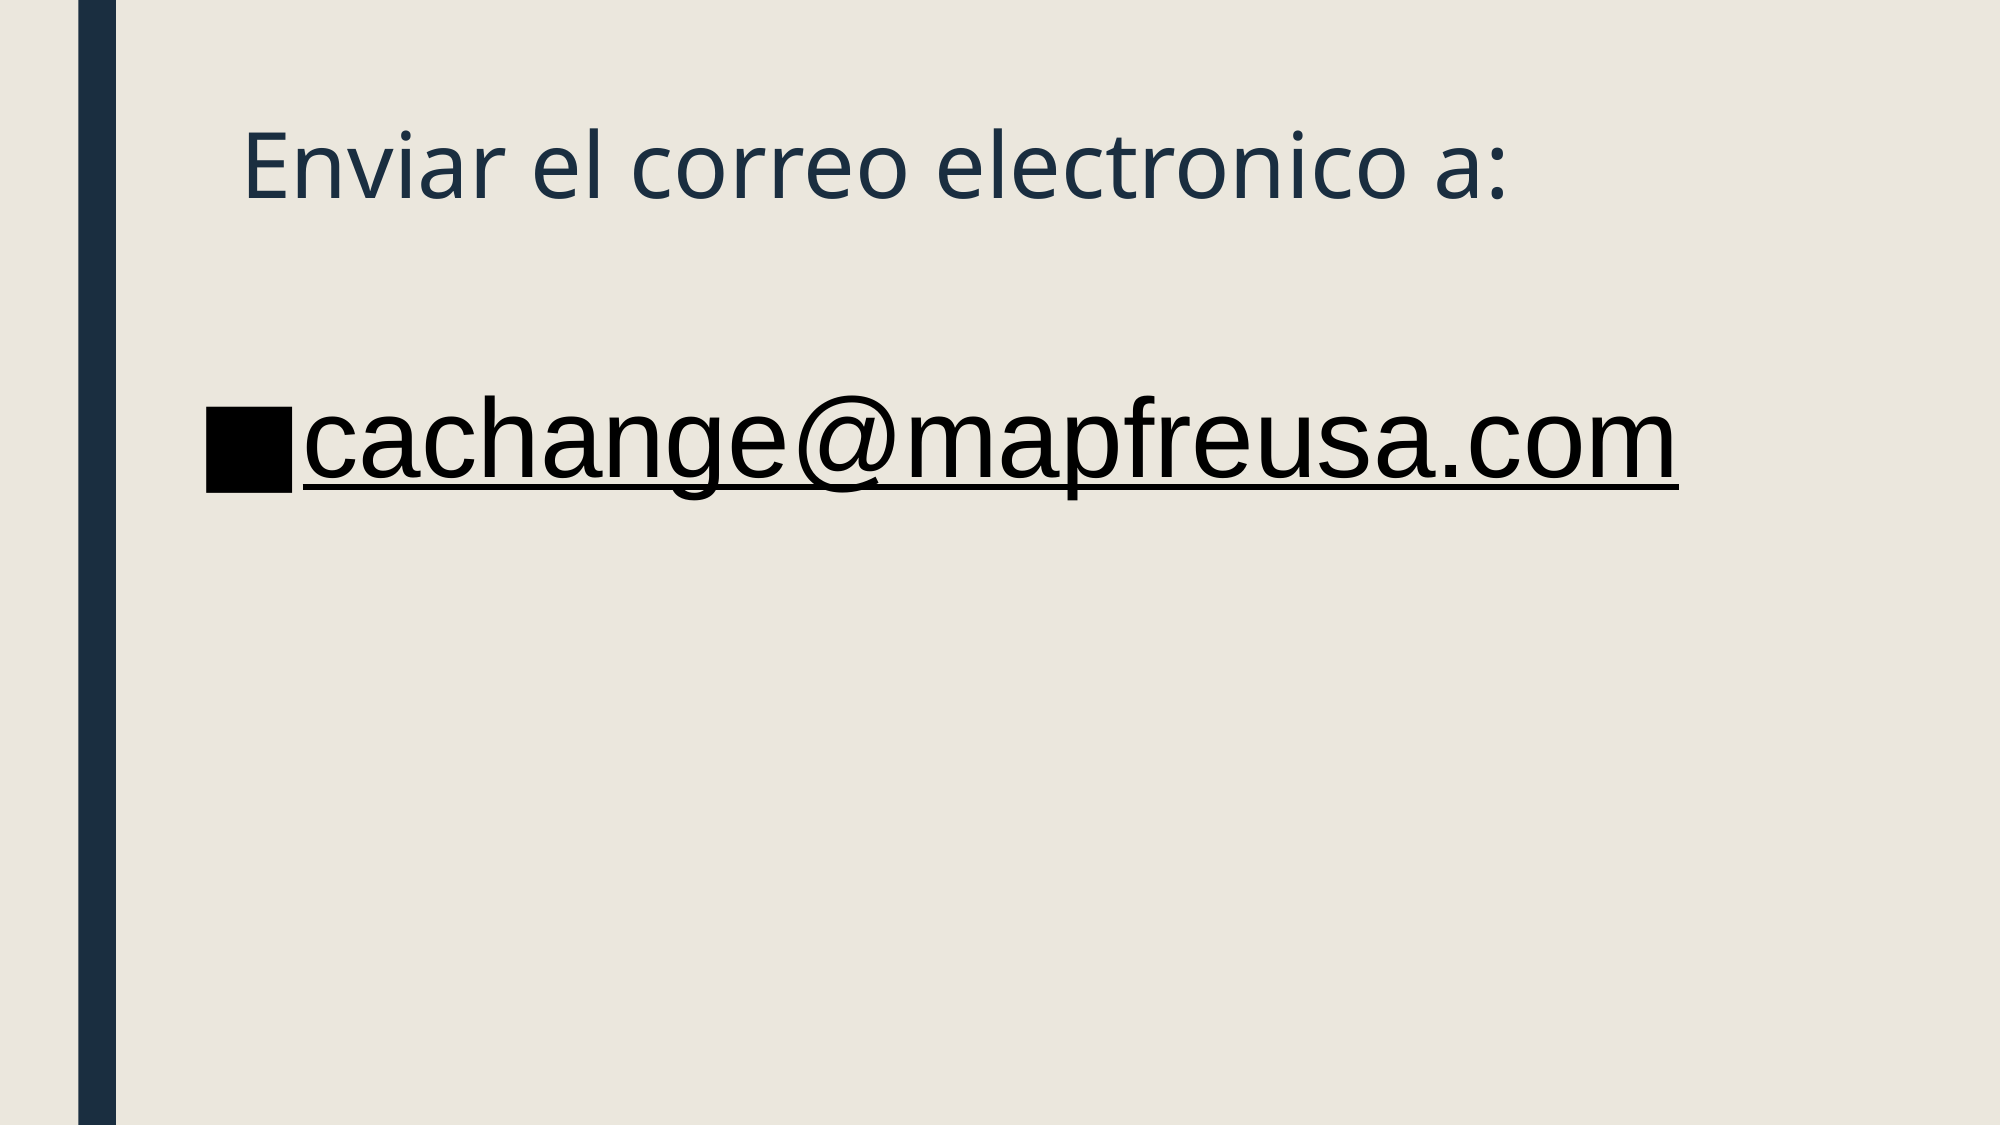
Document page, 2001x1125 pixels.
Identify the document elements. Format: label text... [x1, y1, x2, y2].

title Enviar el correo electronico a: [225, 112, 1800, 357]
list cachange@mapfreusa.com [181, 368, 1757, 957]
